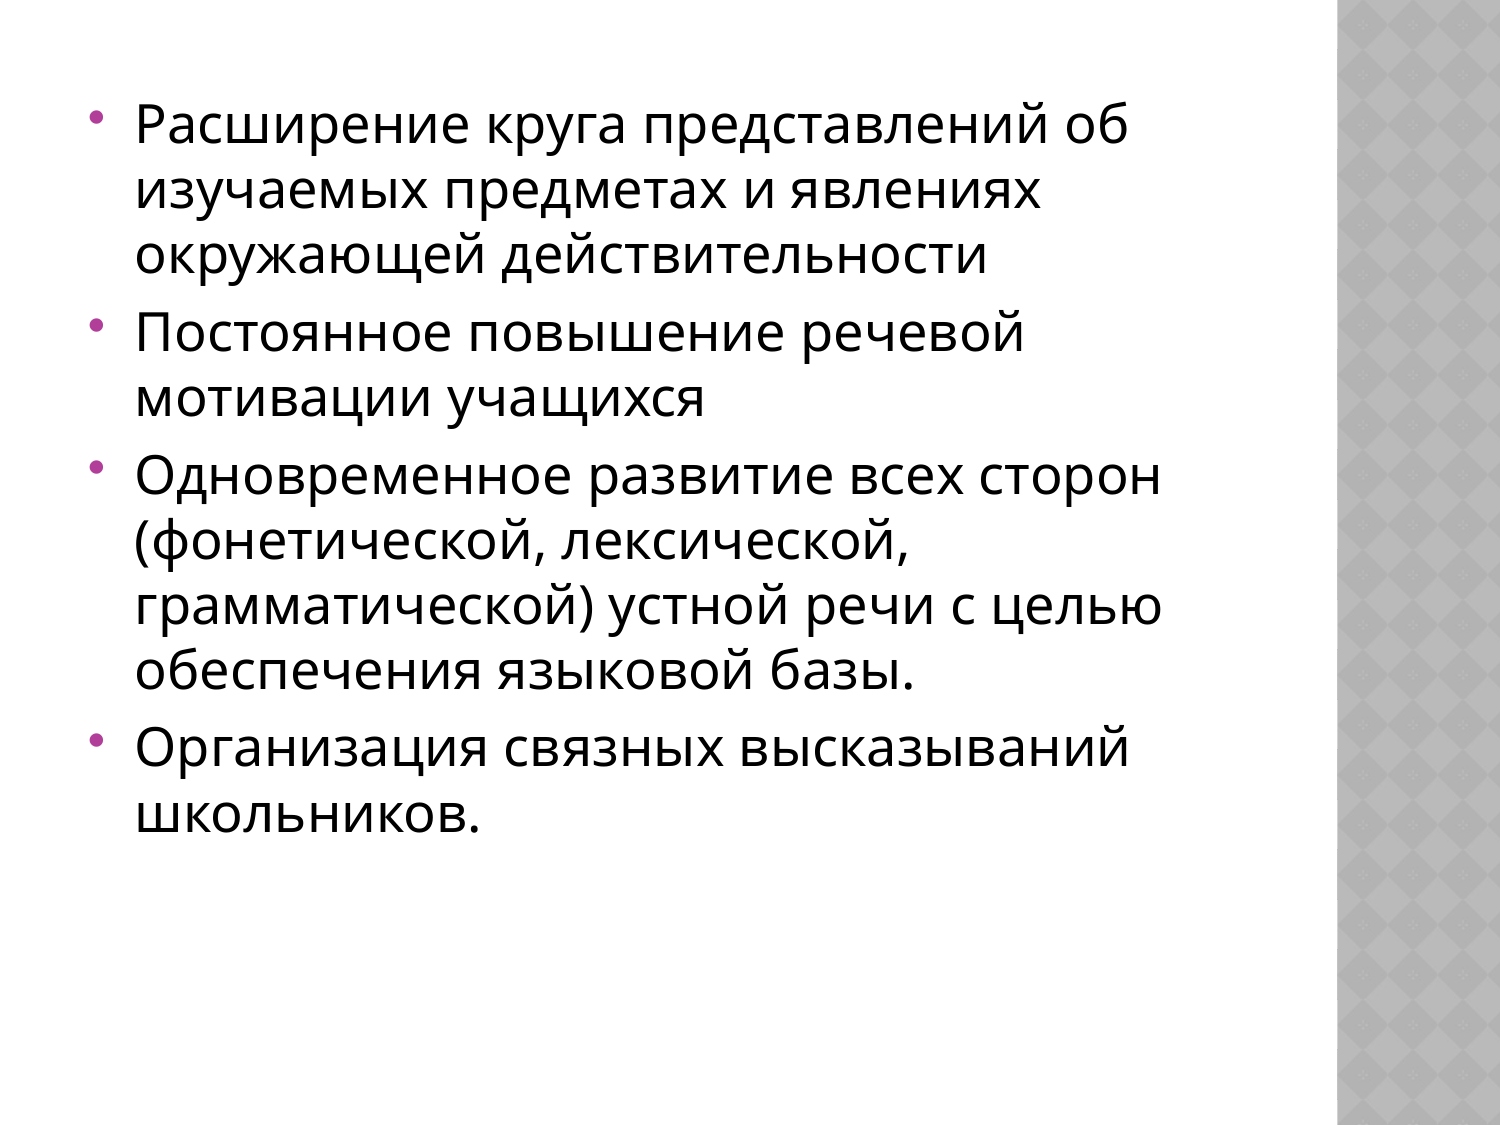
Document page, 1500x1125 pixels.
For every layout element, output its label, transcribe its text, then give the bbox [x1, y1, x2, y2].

list Расширение круга представлений об изучаемых предметах и явлениях окружающей действительности Постоянное повышение речевой мотивации учащихся Одновременное развитие всех сторон (фонетической, лексической, грамматической) устной речи с целью обеспечения языковой базы. Организация связных высказываний школьников. [75, 82, 1301, 1005]
